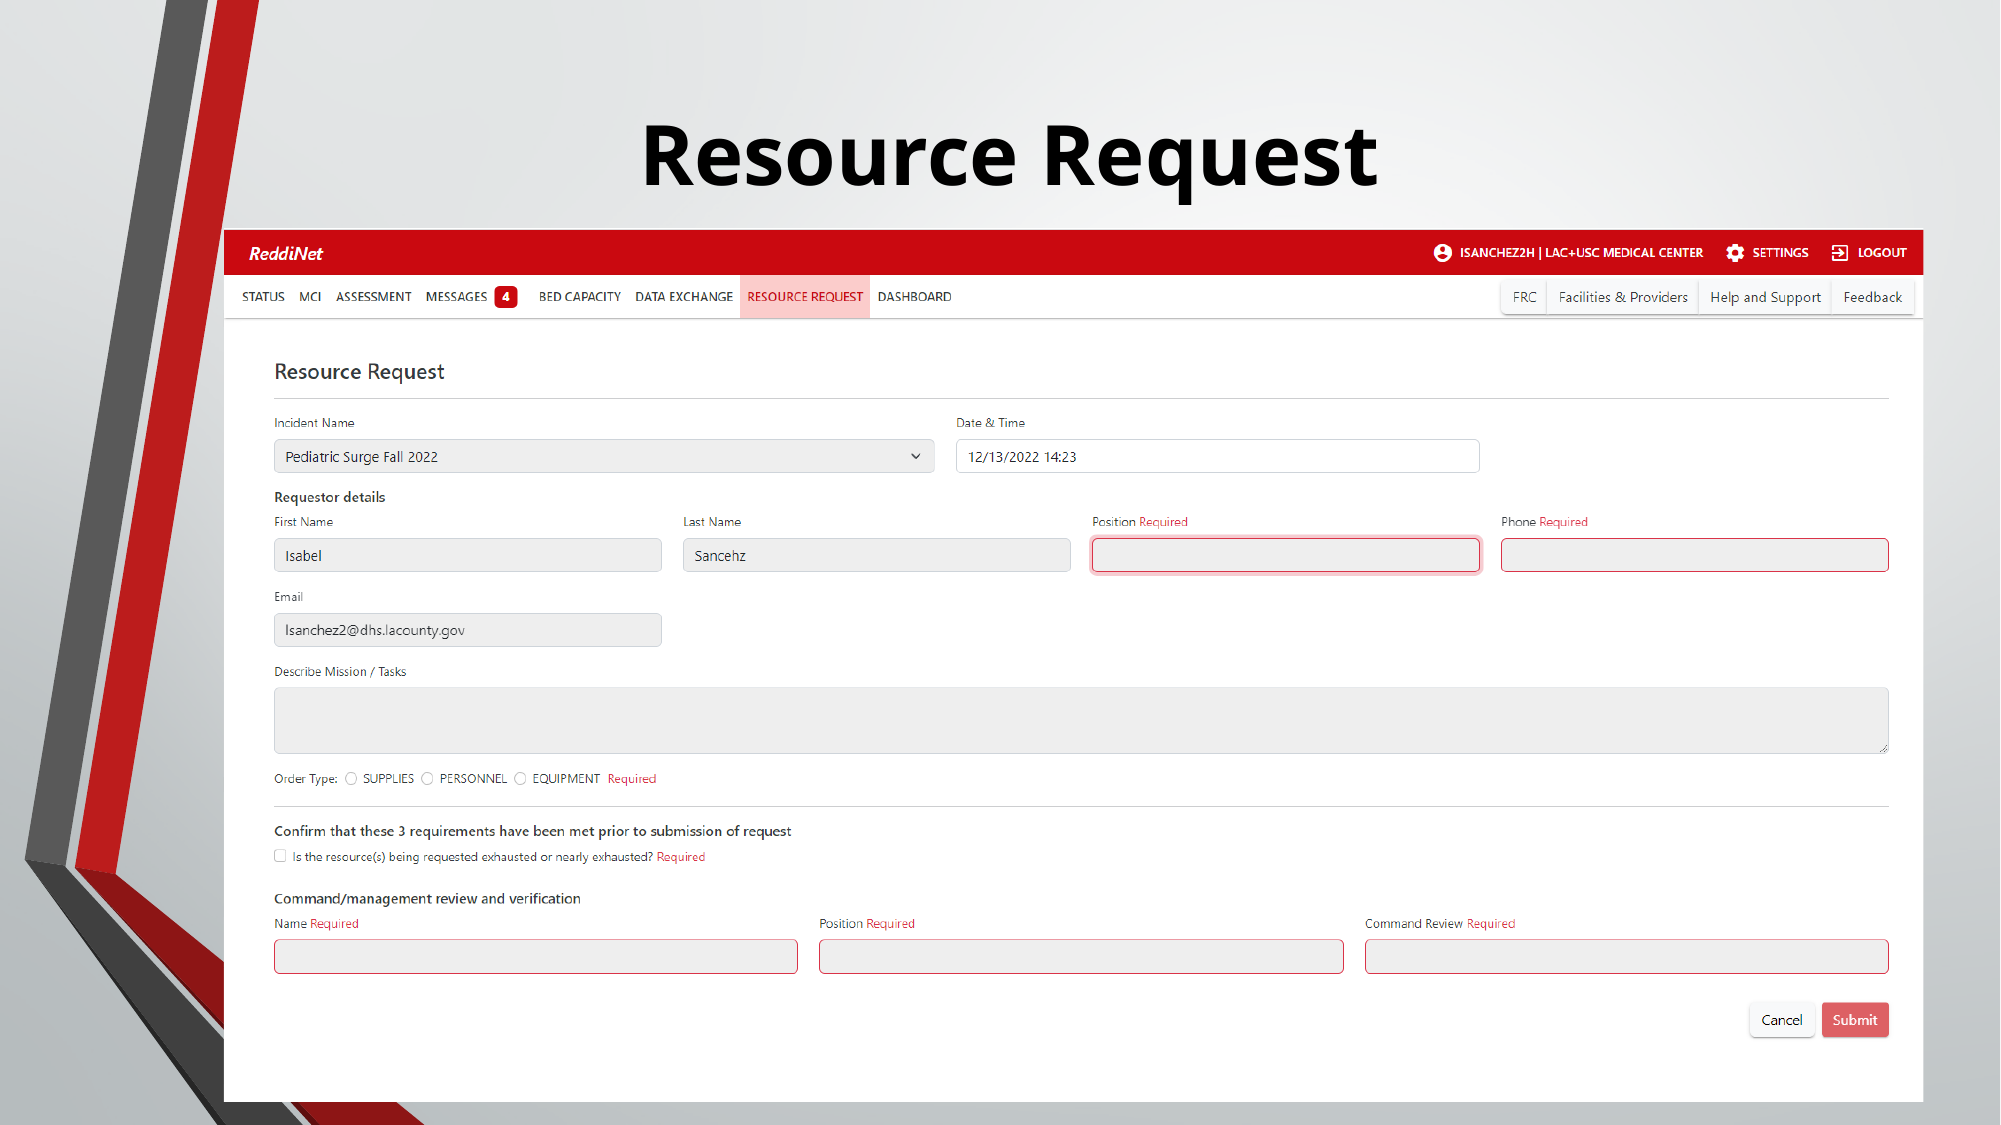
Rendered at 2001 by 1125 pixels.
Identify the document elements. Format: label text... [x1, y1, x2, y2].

picture [223, 227, 1924, 1102]
text_box Resource Request [292, 75, 1727, 227]
